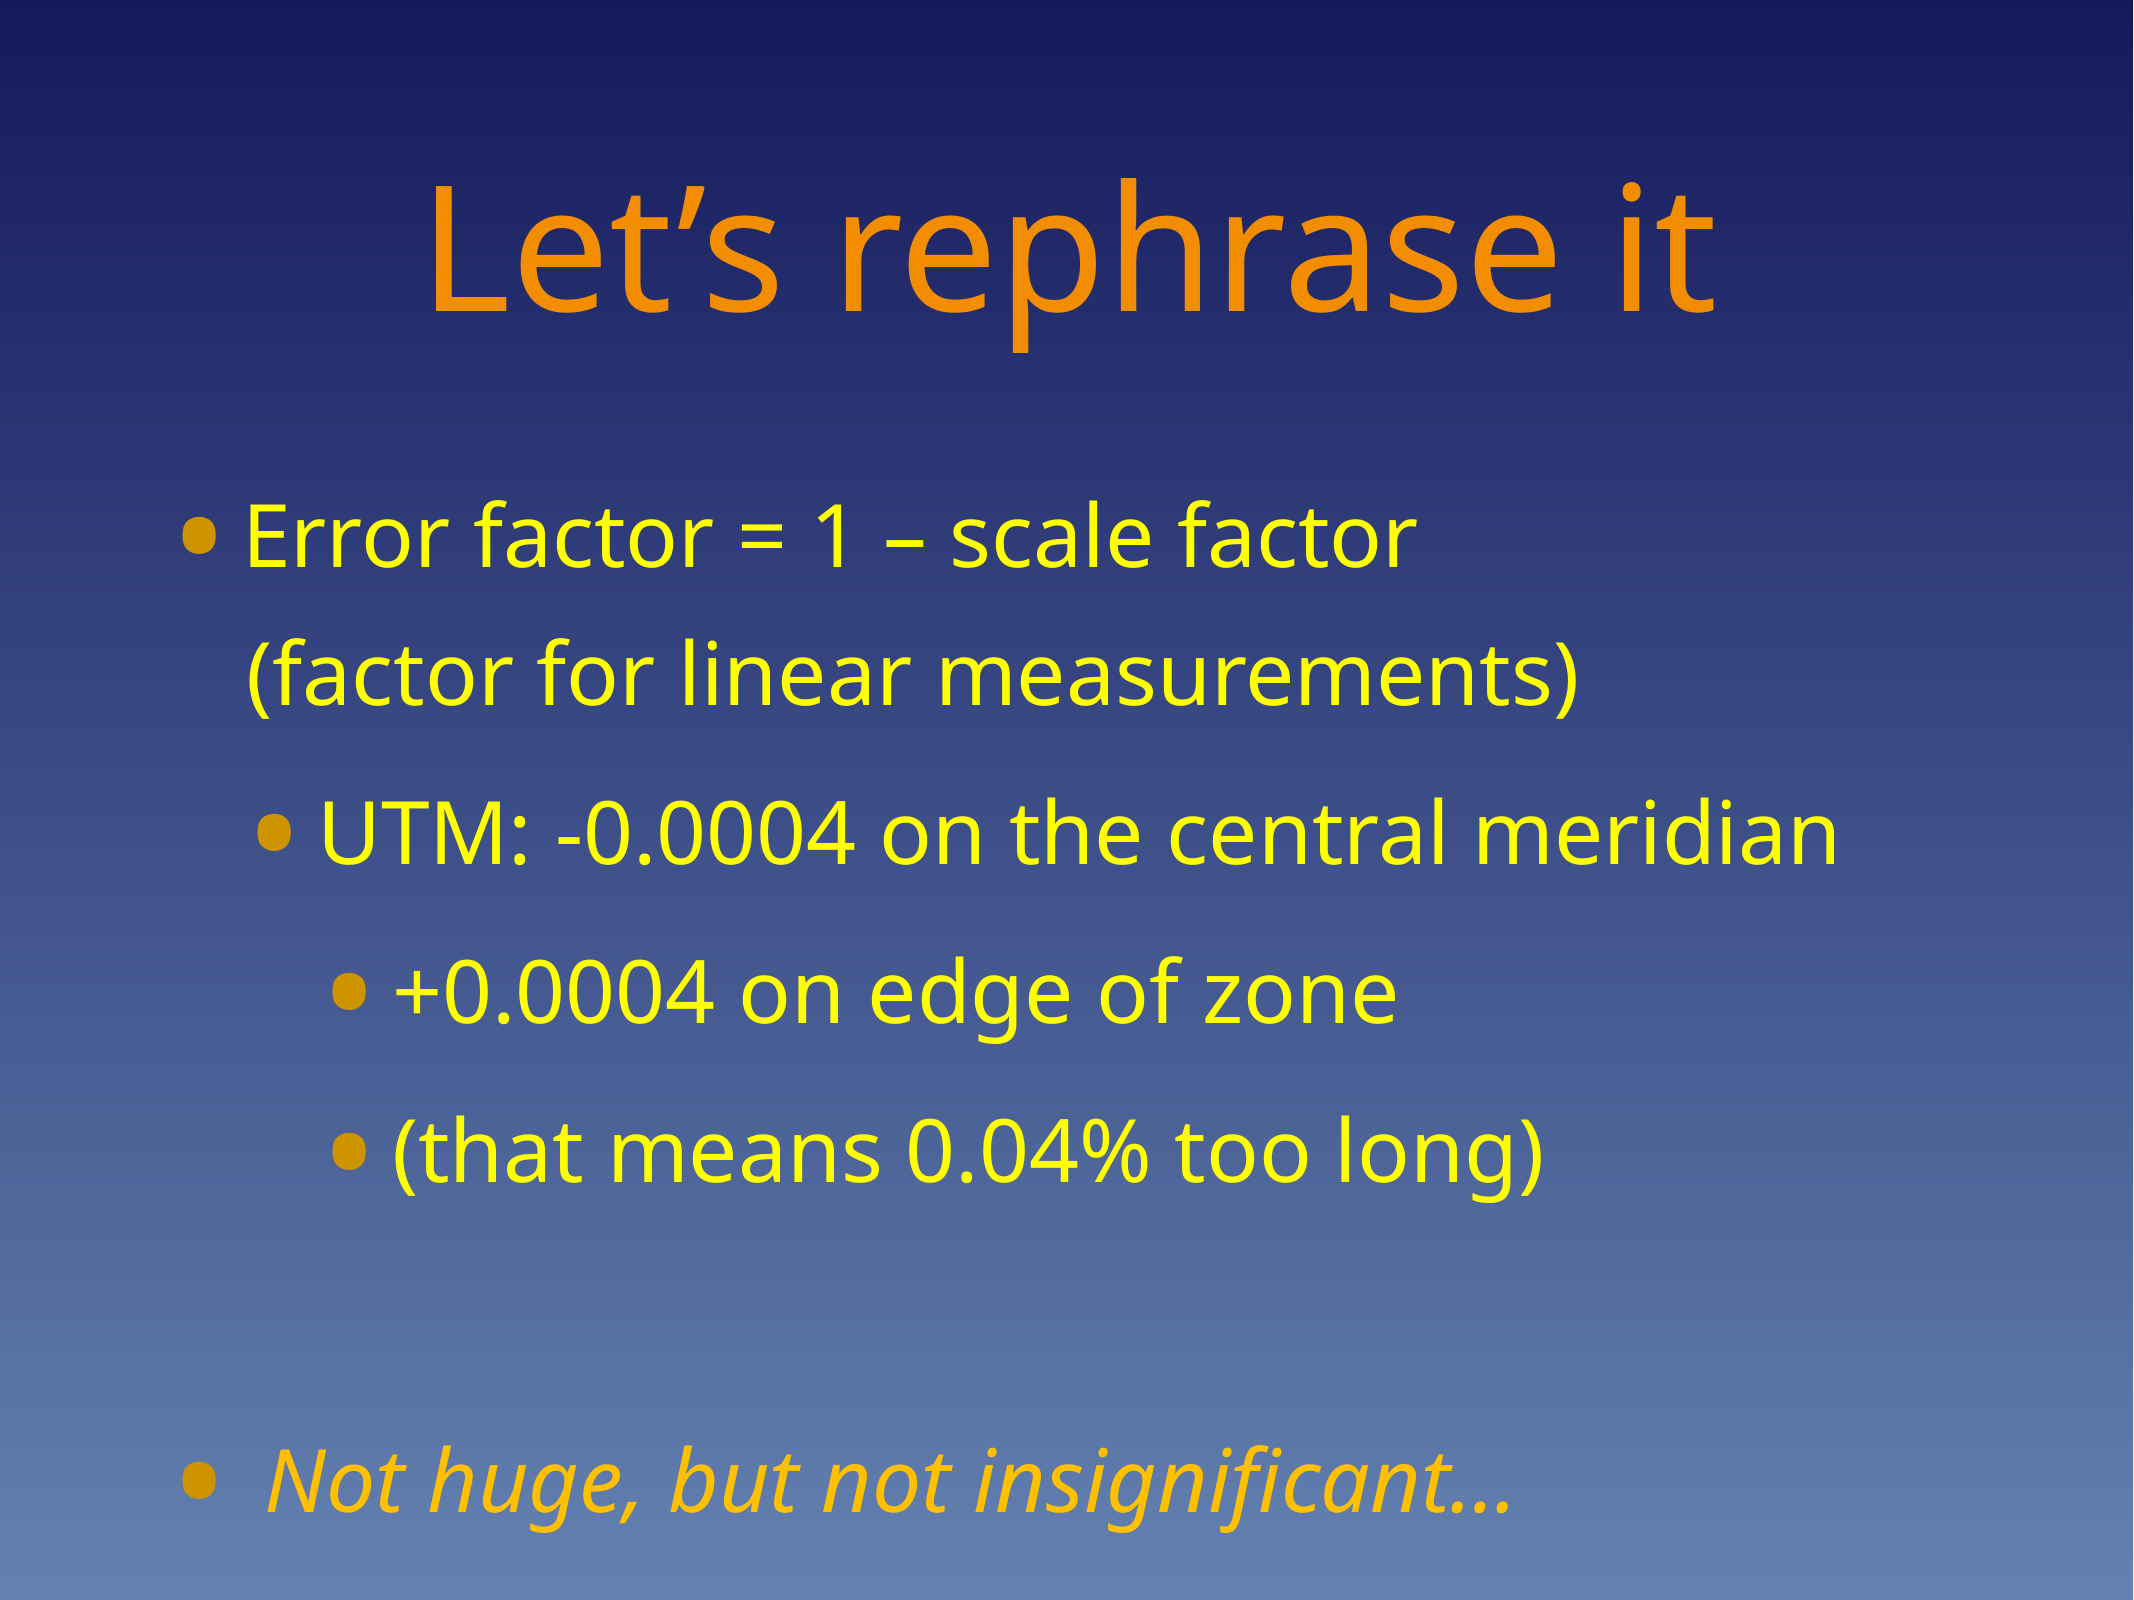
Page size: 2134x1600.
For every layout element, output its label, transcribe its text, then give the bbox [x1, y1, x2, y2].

list Error factor = 1 – scale factor (factor for linear measurements) UTM: -0.0004 on the central meridian +0.0004 on edge of zone (that means 0.04% too long) Not huge, but not insignificant… [103, 453, 2043, 1538]
title Let’s rephrase it [207, 41, 1926, 443]
